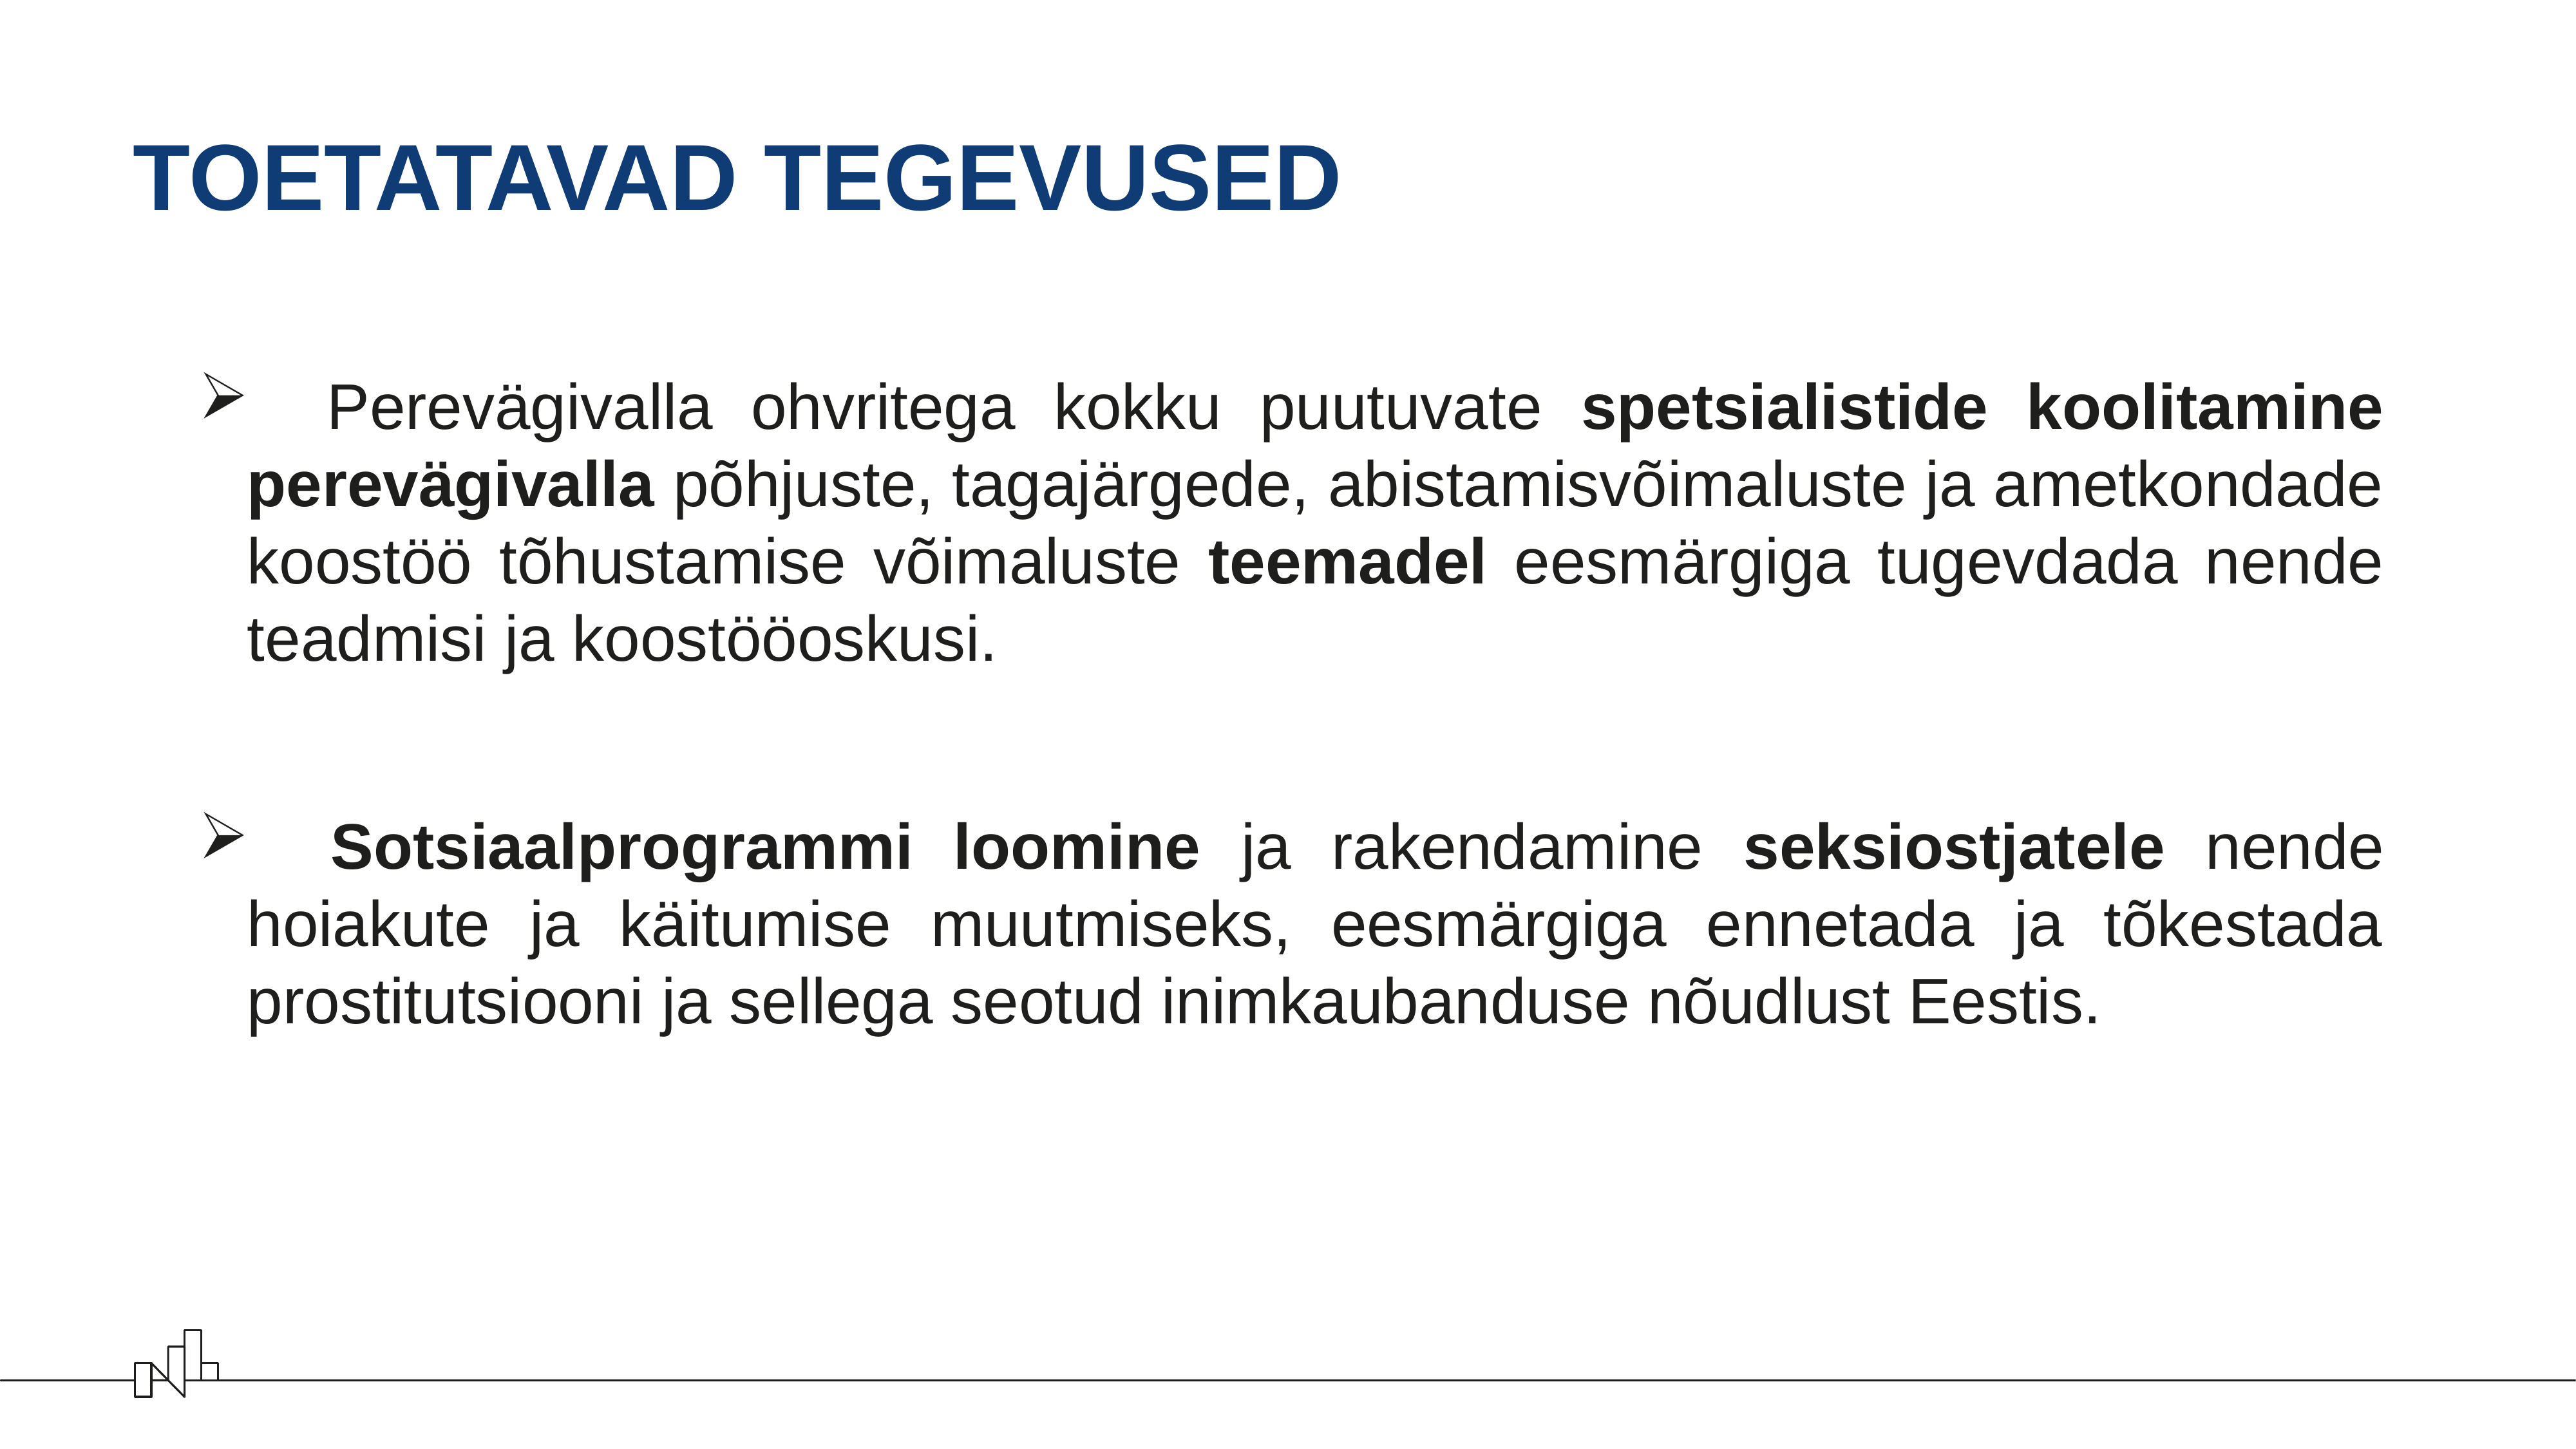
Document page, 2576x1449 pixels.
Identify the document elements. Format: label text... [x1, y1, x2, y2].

title TOETATAVAD TEGEVUSED [133, 116, 2443, 230]
list Perevägivalla ohvritega kokku puutuvate spetsialistide koolitamine perevägivalla põhjuste, tagajärgede, abistamisvõimaluste ja ametkondade koostöö tõhustamise võimaluste teemadel eesmärgiga tugevdada nende teadmisi ja koostööoskusi. Sotsiaalprogrammi loomine ja rakendamine seksiostjatele nende hoiakute ja käitumise muutmiseks, eesmärgiga ennetada ja tõkestada prostitutsiooni ja sellega seotud inimkaubanduse nõudlust Eestis. [133, 290, 2385, 1298]
